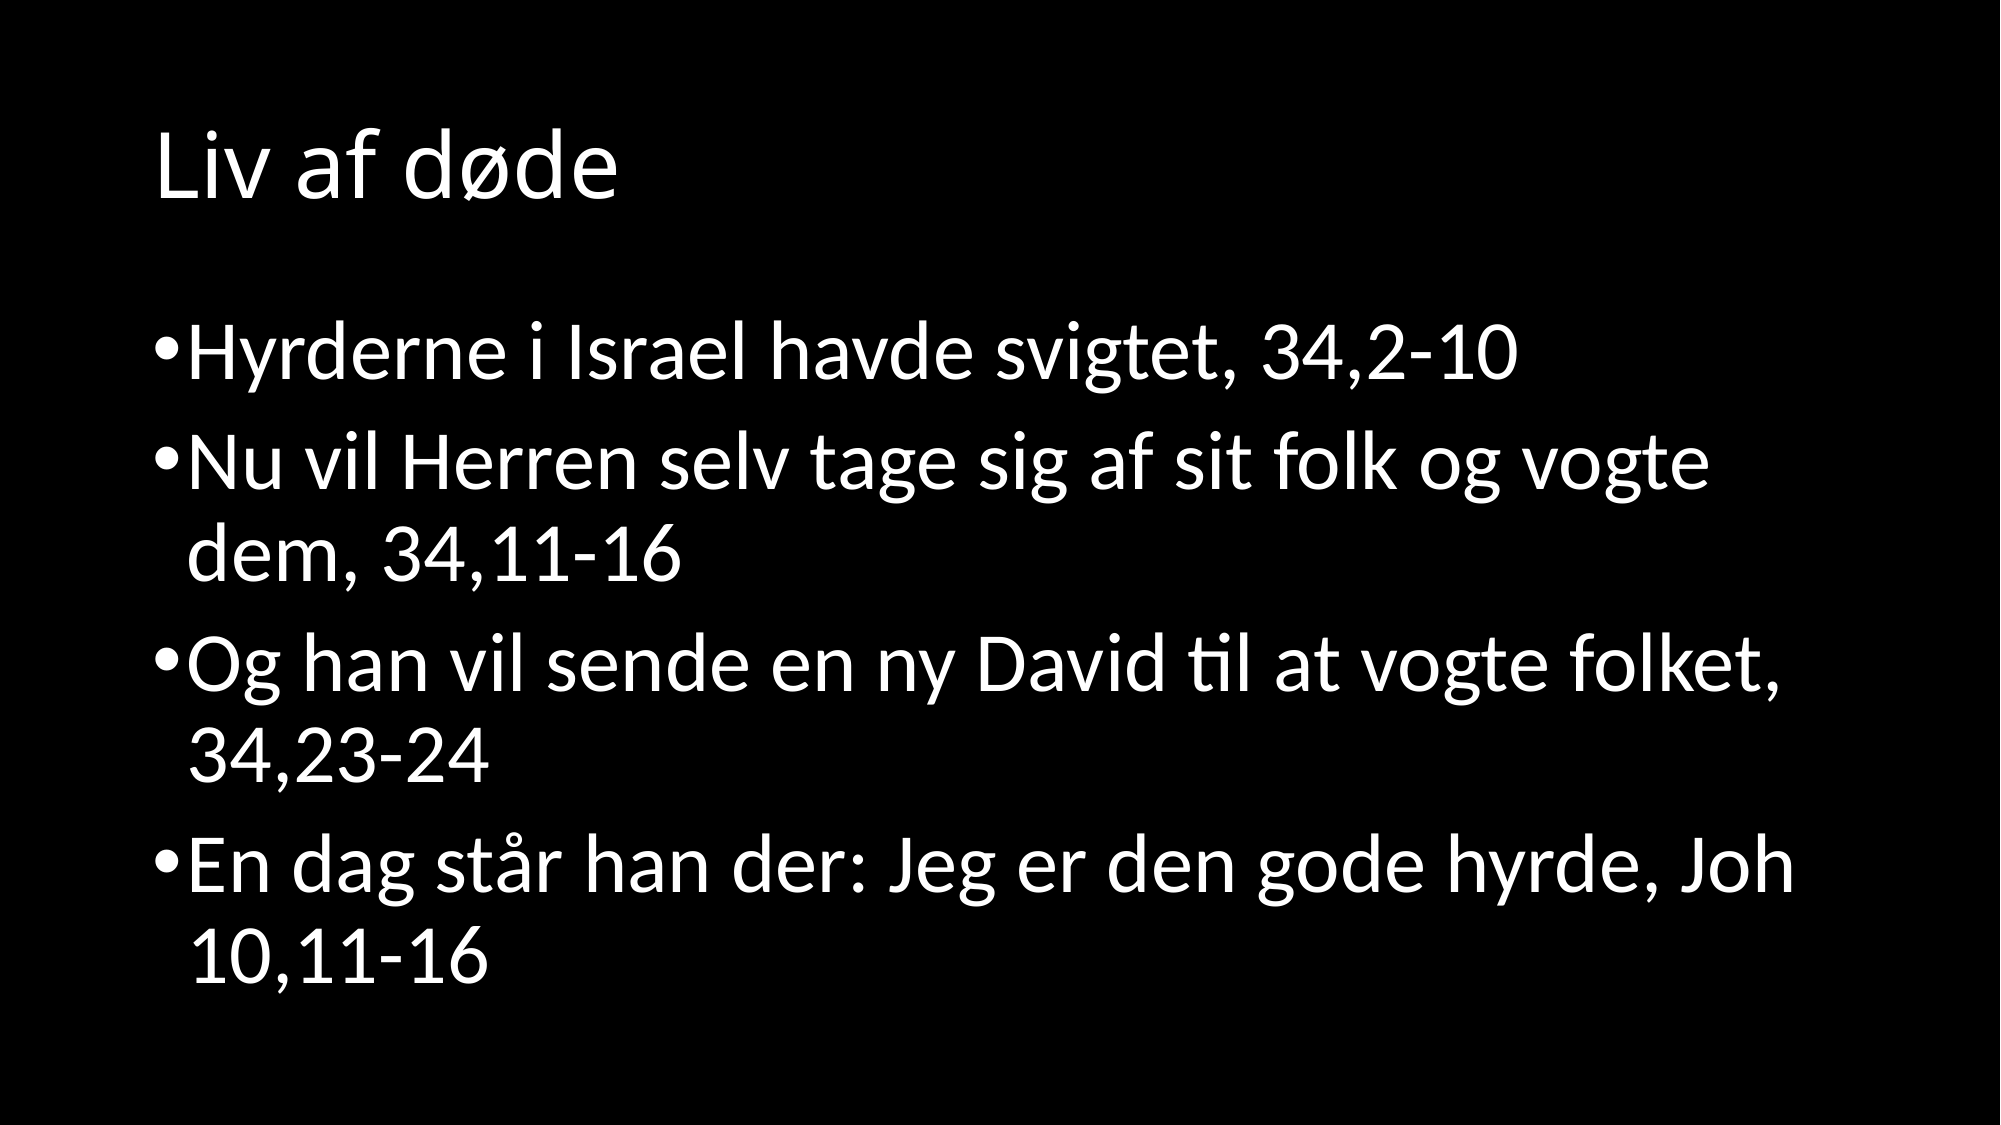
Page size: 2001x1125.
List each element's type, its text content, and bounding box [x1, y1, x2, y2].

title Liv af døde [137, 59, 1863, 278]
list Hyrderne i Israel havde svigtet, 34,2-10 Nu vil Herren selv tage sig af sit folk og vogte dem, 34,11-16 Og han vil sende en ny David til at vogte folket, 34,23-24 En dag står han der: Jeg er den gode hyrde, Joh 10,11-16 [137, 299, 1863, 1014]
